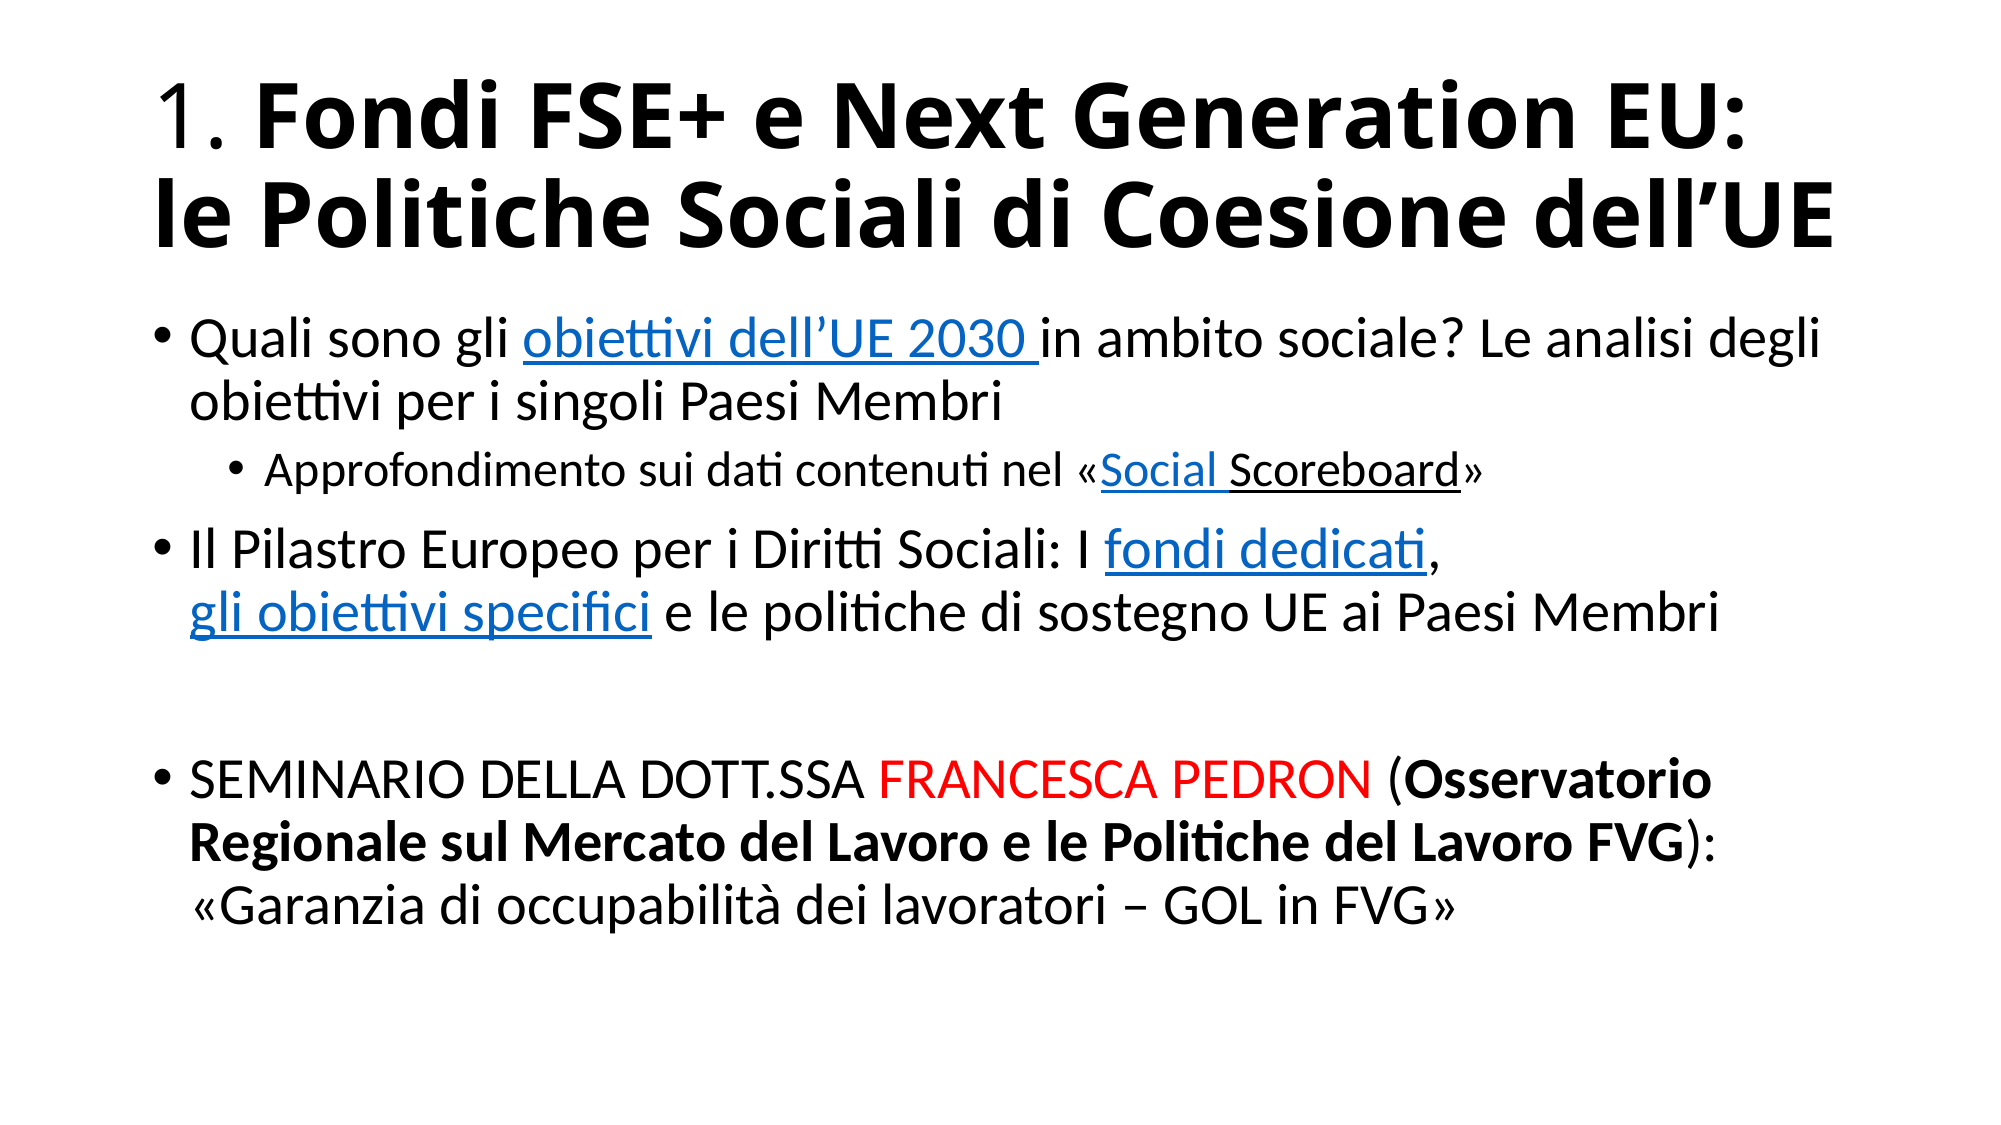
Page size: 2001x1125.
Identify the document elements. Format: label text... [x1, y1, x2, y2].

title 1. Fondi FSE+ e Next Generation EU: le Politiche Sociali di Coesione dell’UE [137, 59, 1863, 278]
list Quali sono gli obiettivi dell’UE 2030 in ambito sociale? Le analisi degli obiettivi per i singoli Paesi Membri Approfondimento sui dati contenuti nel «Social Scoreboard» Il Pilastro Europeo per i Diritti Sociali: I fondi dedicati, gli obiettivi specifici e le politiche di sostegno UE ai Paesi Membri SEMINARIO DELLA DOTT.SSA FRANCESCA PEDRON (Osservatorio Regionale sul Mercato del Lavoro e le Politiche del Lavoro FVG): «Garanzia di occupabilità dei lavoratori – GOL in FVG» [137, 299, 1863, 1014]
